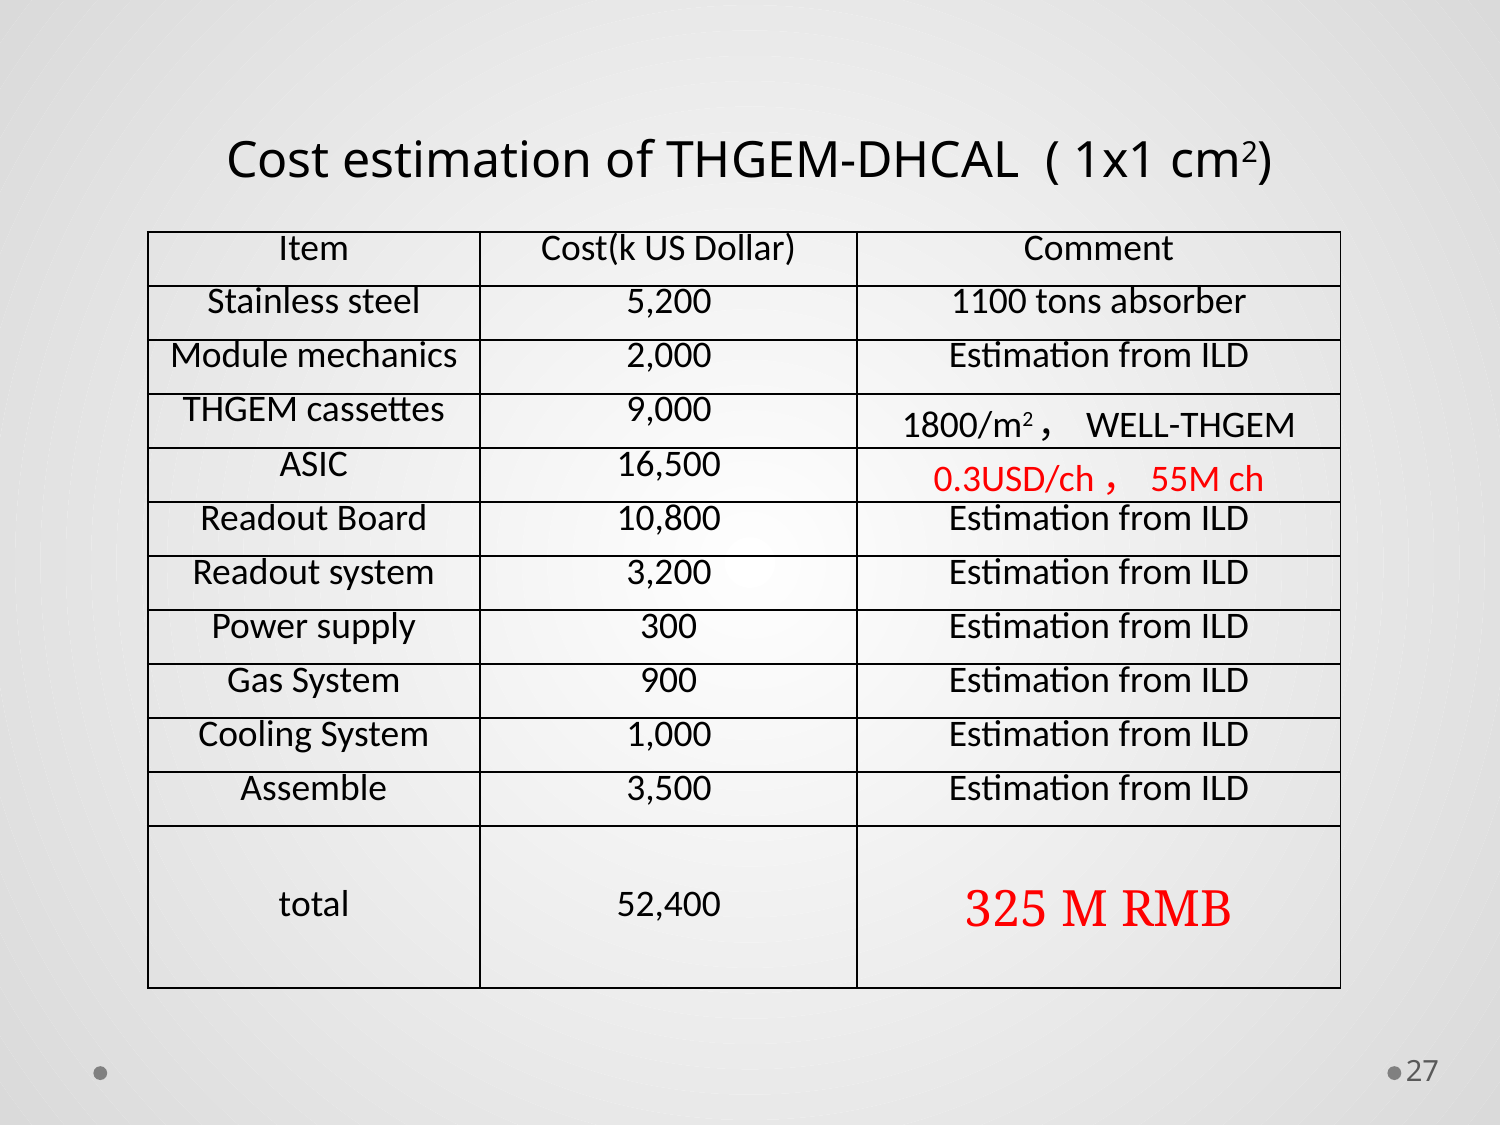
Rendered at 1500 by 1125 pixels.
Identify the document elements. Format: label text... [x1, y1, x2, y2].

table_cell 5,200 [481, 287, 856, 339]
table_cell Stainless steel [149, 287, 479, 339]
table_cell Estimation from ILD [858, 503, 1340, 555]
table_cell 52,400 [481, 827, 856, 987]
table_cell Estimation from ILD [858, 557, 1340, 609]
table_cell 300 [481, 611, 856, 663]
table_header Comment [858, 233, 1340, 285]
table_cell 9,000 [481, 395, 856, 447]
table_cell Gas System [149, 665, 479, 717]
table_cell Power supply [149, 611, 479, 663]
table_cell 325 M RMB [858, 827, 1340, 987]
table_cell 1,000 [481, 719, 856, 771]
table_cell Estimation from ILD [858, 719, 1340, 771]
text_box Cost estimation of THGEM-DHCAL ( 1x1 cm2) [211, 120, 1288, 196]
table_cell 0.3USD/ch，55M ch [858, 449, 1340, 501]
table_cell Cooling System [149, 719, 479, 771]
table_cell 3,500 [481, 773, 856, 825]
table_cell Estimation from ILD [858, 341, 1340, 393]
table_cell 900 [481, 665, 856, 717]
table_cell Estimation from ILD [858, 611, 1340, 663]
table_cell ASIC [149, 449, 479, 501]
table_cell 1100 tons absorber [858, 287, 1340, 339]
table_cell THGEM cassettes [149, 395, 479, 447]
table_cell 3,200 [481, 557, 856, 609]
table_header Cost(k US Dollar) [481, 233, 856, 285]
table_cell 16,500 [481, 449, 856, 501]
table_cell Readout Board [149, 503, 479, 555]
table_cell Module mechanics [149, 341, 479, 393]
table_cell Readout system [149, 557, 479, 609]
slide_number 27 [1401, 1042, 1494, 1103]
table_cell Estimation from ILD [858, 773, 1340, 825]
table_cell Estimation from ILD [858, 665, 1340, 717]
table_cell Assemble [149, 773, 479, 825]
table_cell 1800/m2，WELL-THGEM [858, 395, 1340, 447]
table_cell 10,800 [481, 503, 856, 555]
table_cell total [149, 827, 479, 987]
table_header Item [149, 233, 479, 285]
table_cell 2,000 [481, 341, 856, 393]
